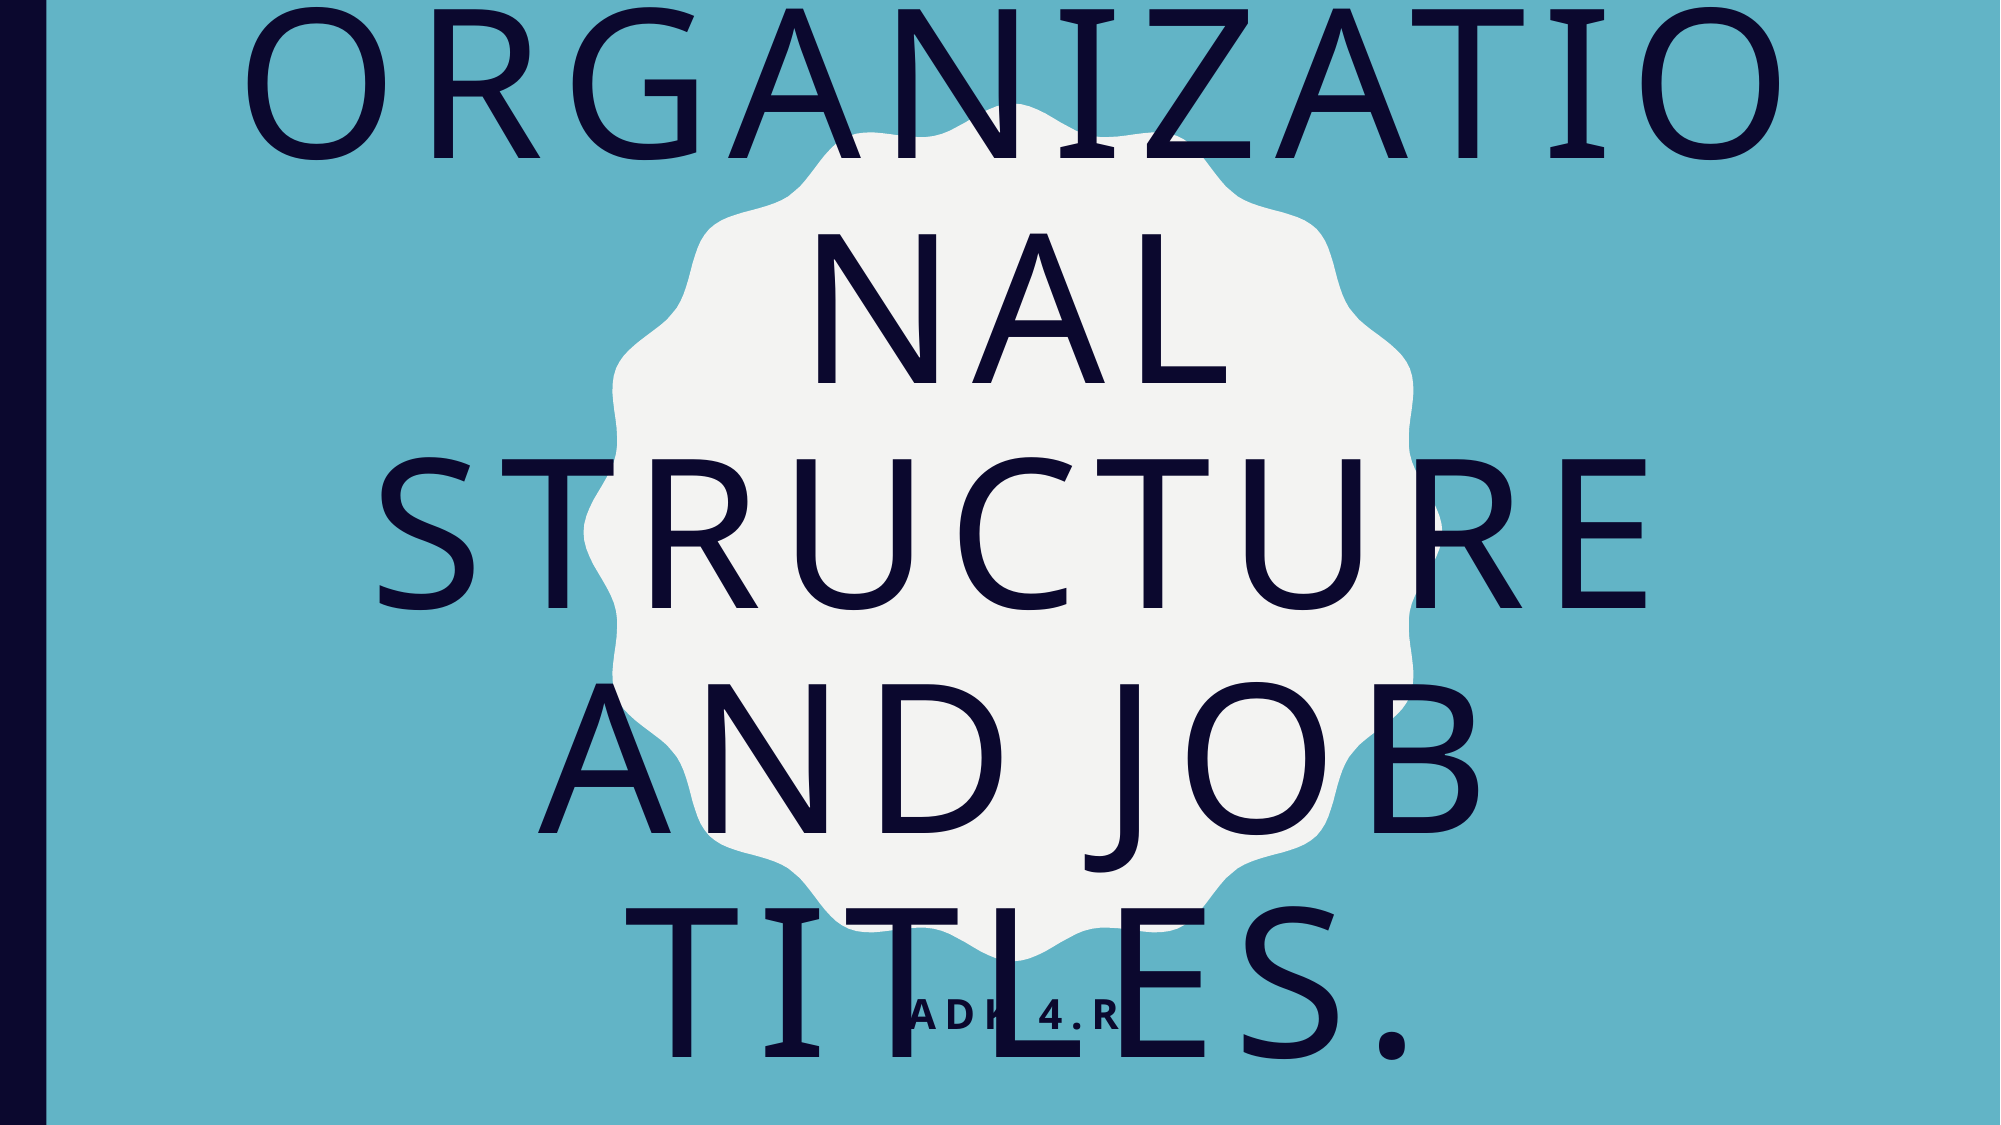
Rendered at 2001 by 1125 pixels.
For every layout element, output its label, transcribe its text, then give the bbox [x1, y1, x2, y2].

subtitle ADK 4.R. [363, 980, 1684, 1103]
title ORGANIZATIONAL STRUCTURE AND JOB TITLES. [176, 180, 1870, 902]
